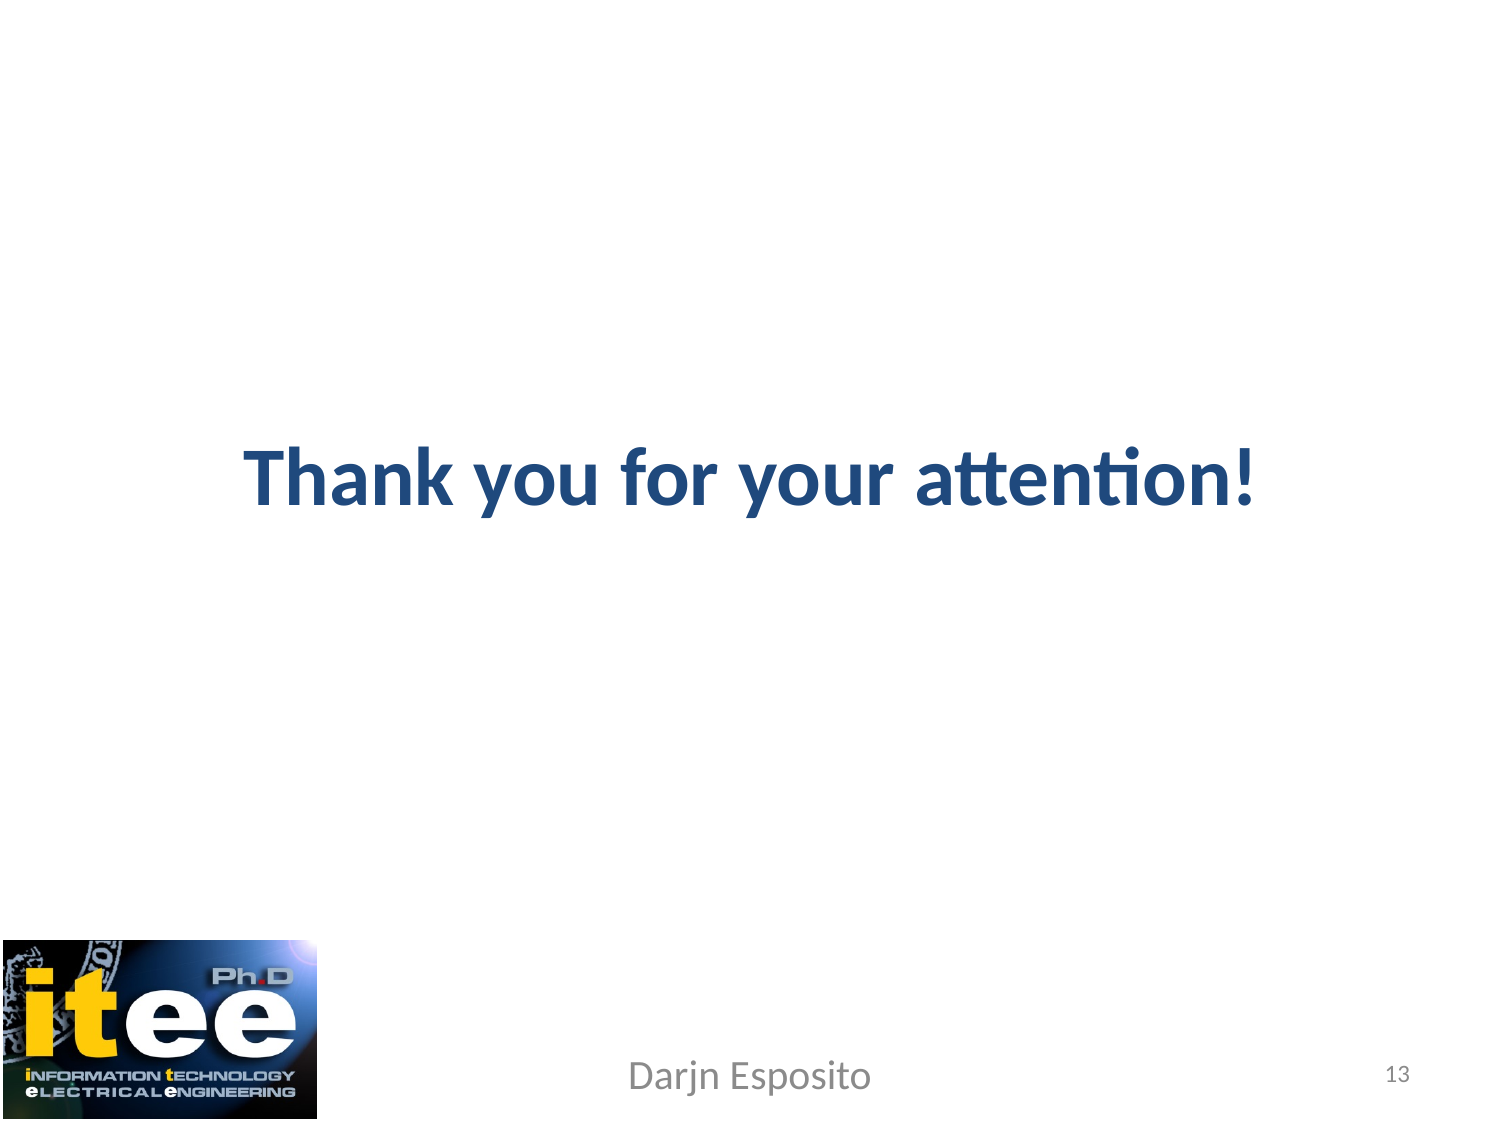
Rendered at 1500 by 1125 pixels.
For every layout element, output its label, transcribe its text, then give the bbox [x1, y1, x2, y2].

list Thank you for your attention! [76, 172, 1427, 917]
footer Darjn Esposito [512, 1042, 988, 1103]
slide_number 13 [1074, 1042, 1425, 1103]
picture [3, 940, 317, 1120]
